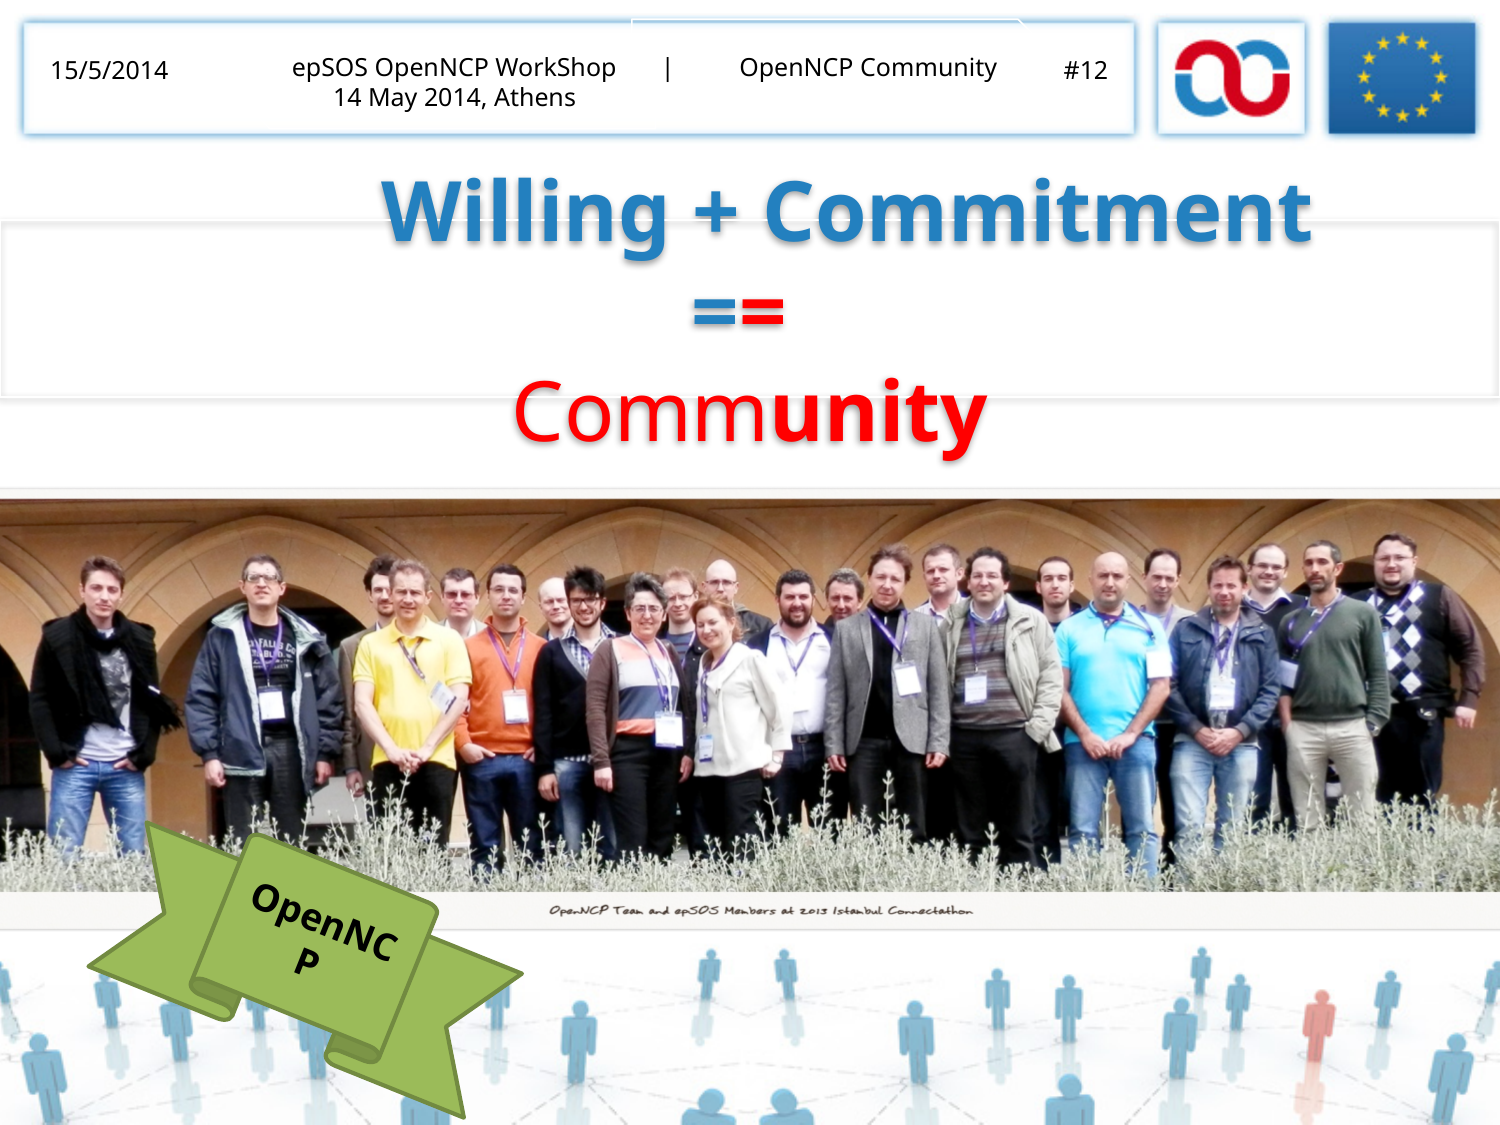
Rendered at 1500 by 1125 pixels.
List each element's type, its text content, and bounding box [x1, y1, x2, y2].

text_box epSOS OpenNCP WorkShop 14 May 2014, Athens [253, 34, 656, 129]
text_box Willing + Commitment == Community [0, 219, 1500, 398]
picture [0, 0, 1500, 219]
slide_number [34, 46, 223, 107]
text_box OpenNCP [86, 940, 525, 1120]
picture [0, 398, 1500, 1125]
text_box | OpenNCP Community [631, 19, 1034, 114]
slide_number #12 [1034, 46, 1124, 107]
